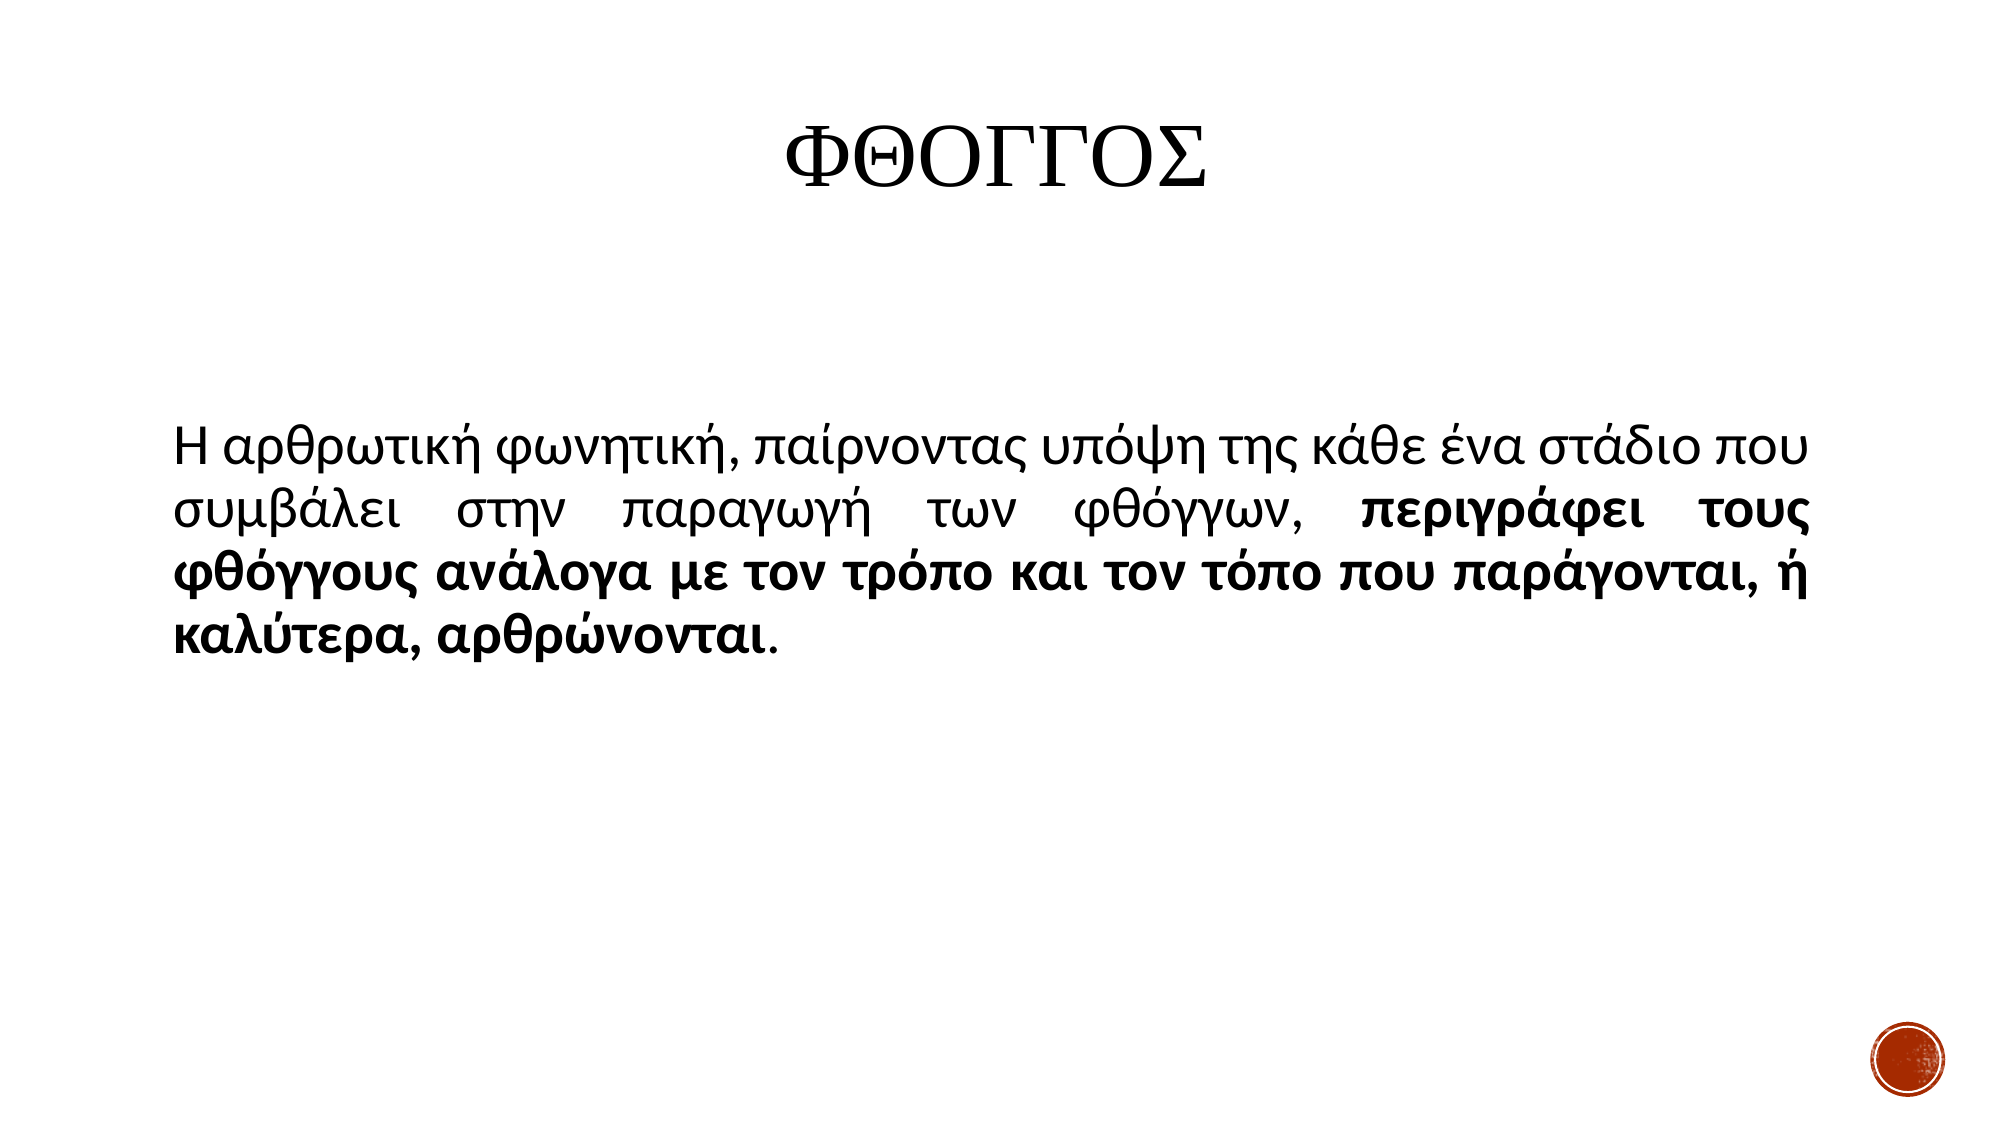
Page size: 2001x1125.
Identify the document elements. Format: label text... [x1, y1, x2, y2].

title ΦΘΟΓΓΟΣ [769, 77, 1231, 237]
list Η αρθρωτική φωνητική, παίρνοντας υπόψη της κάθε ένα στάδιο που συμβάλει στην παραγωγή των φθόγγων, περιγράφει τους φθόγγους ανάλογα με τον τρόπο και τον τόπο που παράγονται, ή καλύτερα, αρθρώνονται. [158, 249, 1826, 1013]
